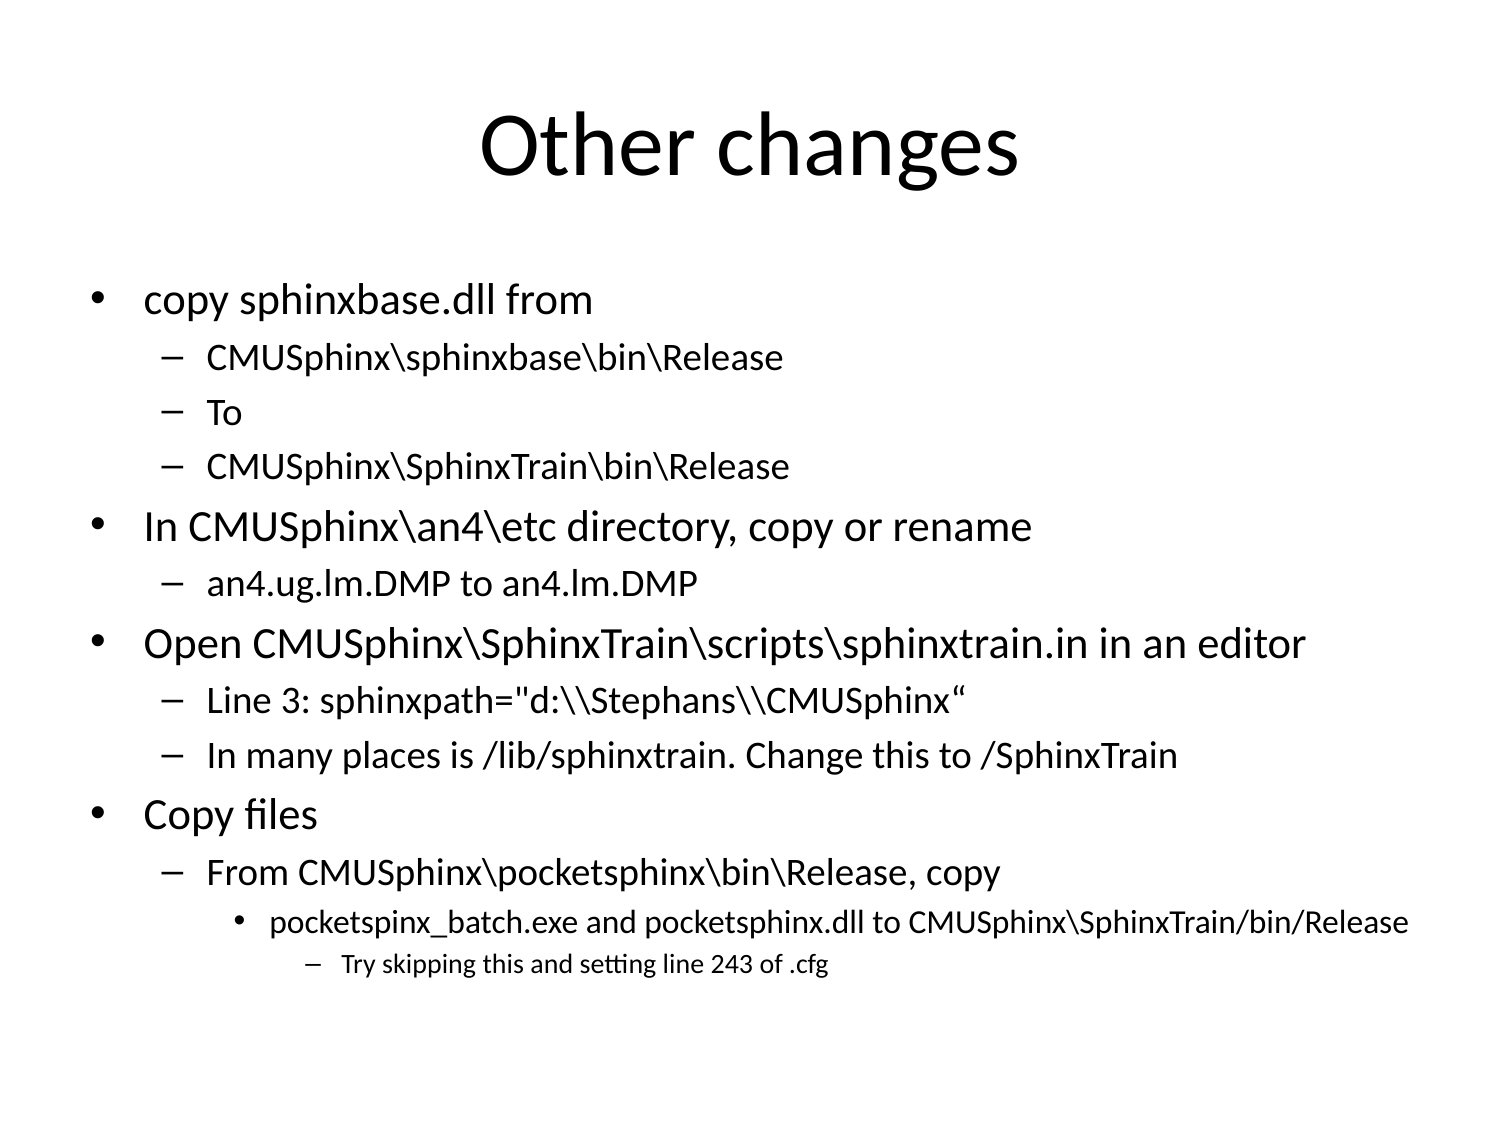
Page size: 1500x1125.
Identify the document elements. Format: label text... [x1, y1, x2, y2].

title Other changes [75, 45, 1425, 233]
list copy sphinxbase.dll from CMUSphinx\sphinxbase\bin\Release To CMUSphinx\SphinxTrain\bin\Release In CMUSphinx\an4\etc directory, copy or rename an4.ug.lm.DMP to an4.lm.DMP Open CMUSphinx\SphinxTrain\scripts\sphinxtrain.in in an editor Line 3: sphinxpath="d:\\Stephans\\CMUSphinx“ In many places is /lib/sphinxtrain. Change this to /SphinxTrain Copy files From CMUSphinx\pocketsphinx\bin\Release, copy pocketspinx_batch.exe and pocketsphinx.dll to CMUSphinx\SphinxTrain/bin/Release Try skipping this and setting line 243 of .cfg [75, 262, 1425, 1005]
